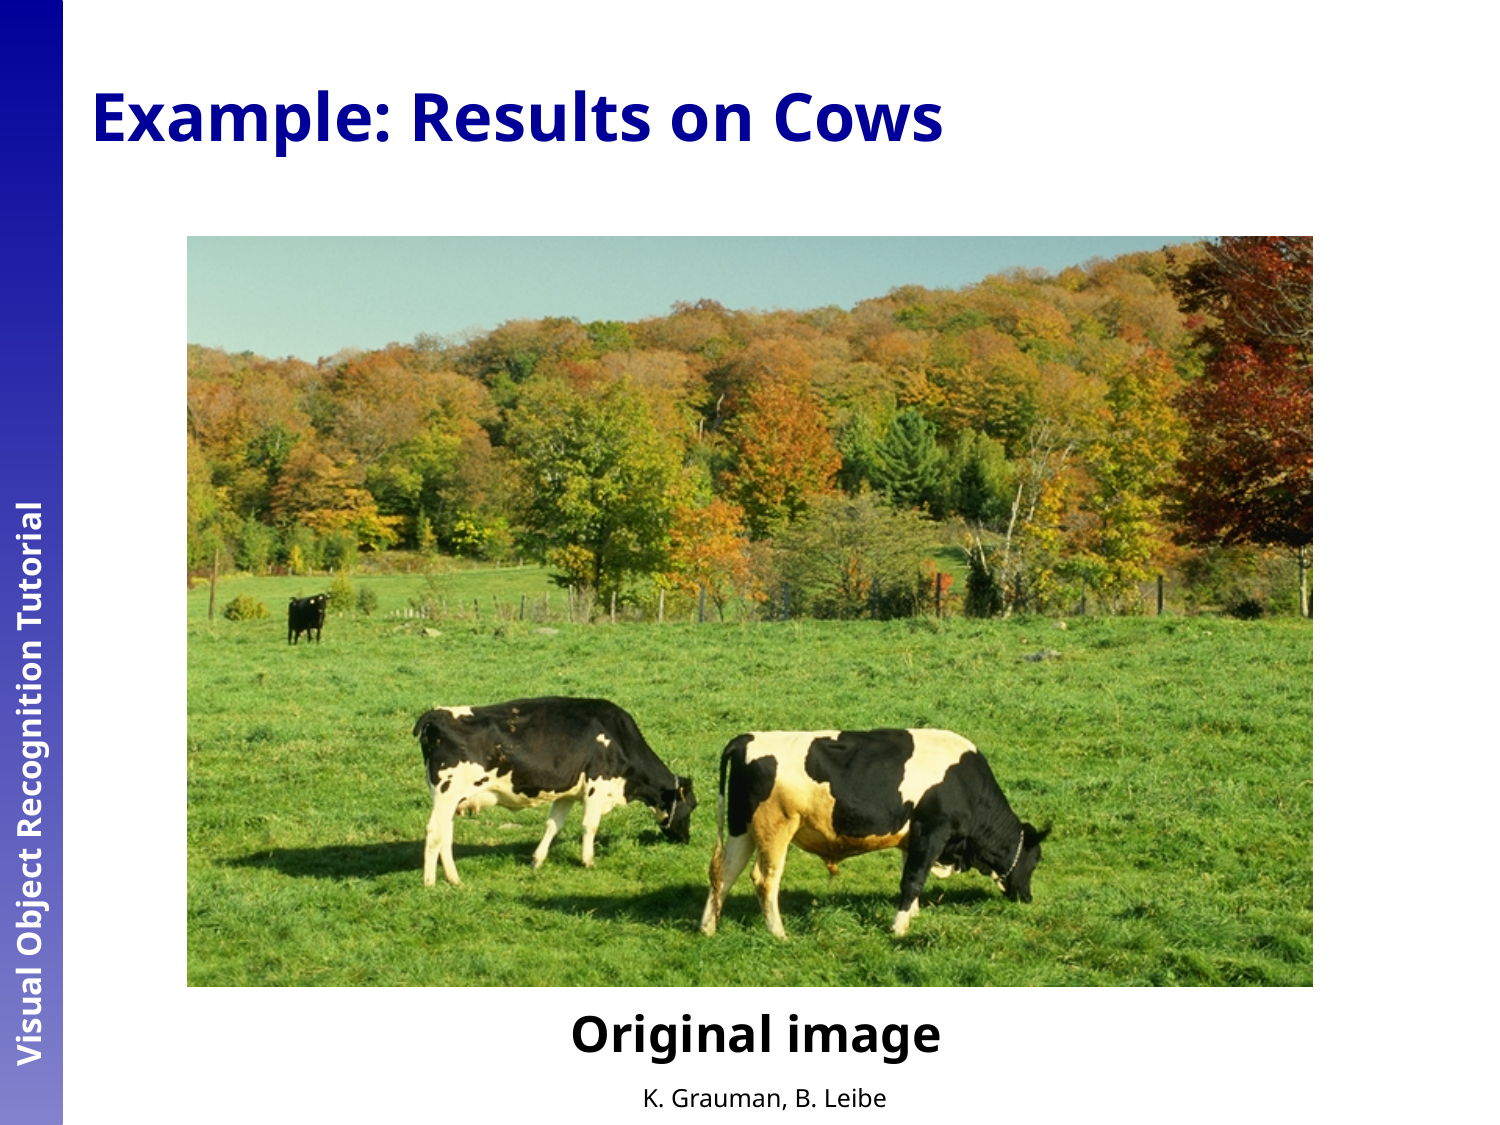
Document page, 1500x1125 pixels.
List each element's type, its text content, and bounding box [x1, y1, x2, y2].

footer K. Grauman, B. Leibe [389, 1078, 1141, 1125]
title Example: Results on Cows [74, 62, 1276, 163]
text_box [187, 236, 1313, 1070]
